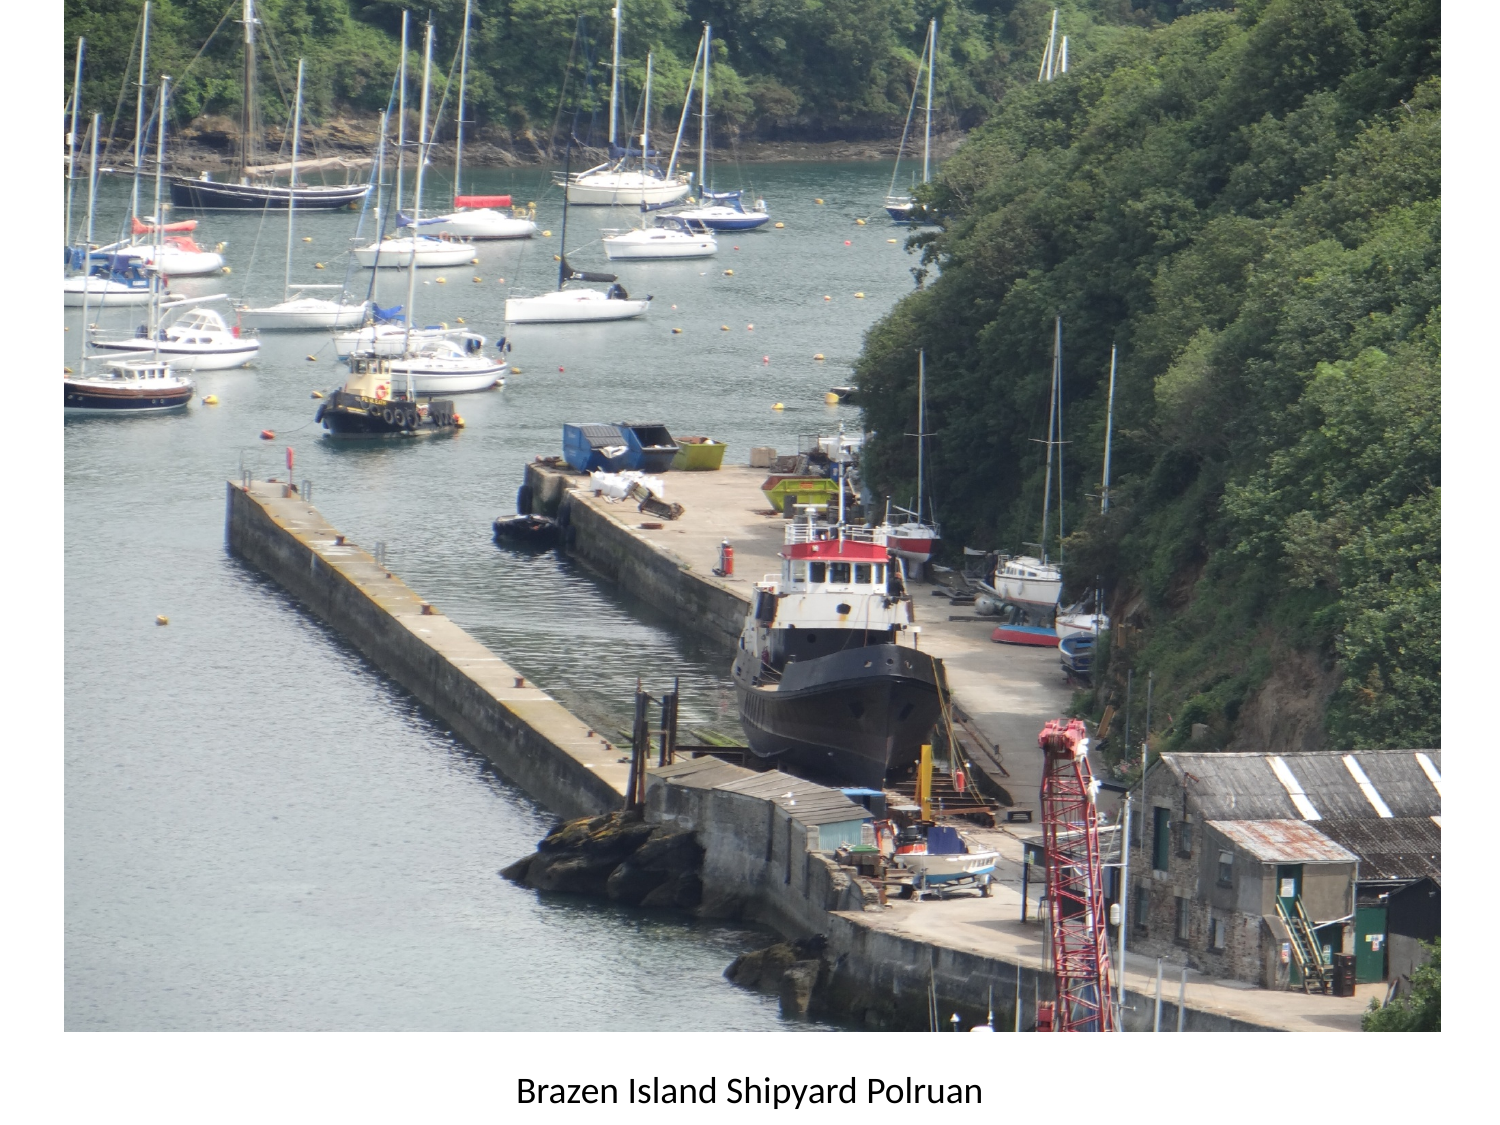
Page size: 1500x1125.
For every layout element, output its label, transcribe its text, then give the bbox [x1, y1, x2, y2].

text_box Brazen Island Shipyard Polruan [371, 1058, 1128, 1119]
picture [64, 0, 1442, 1033]
